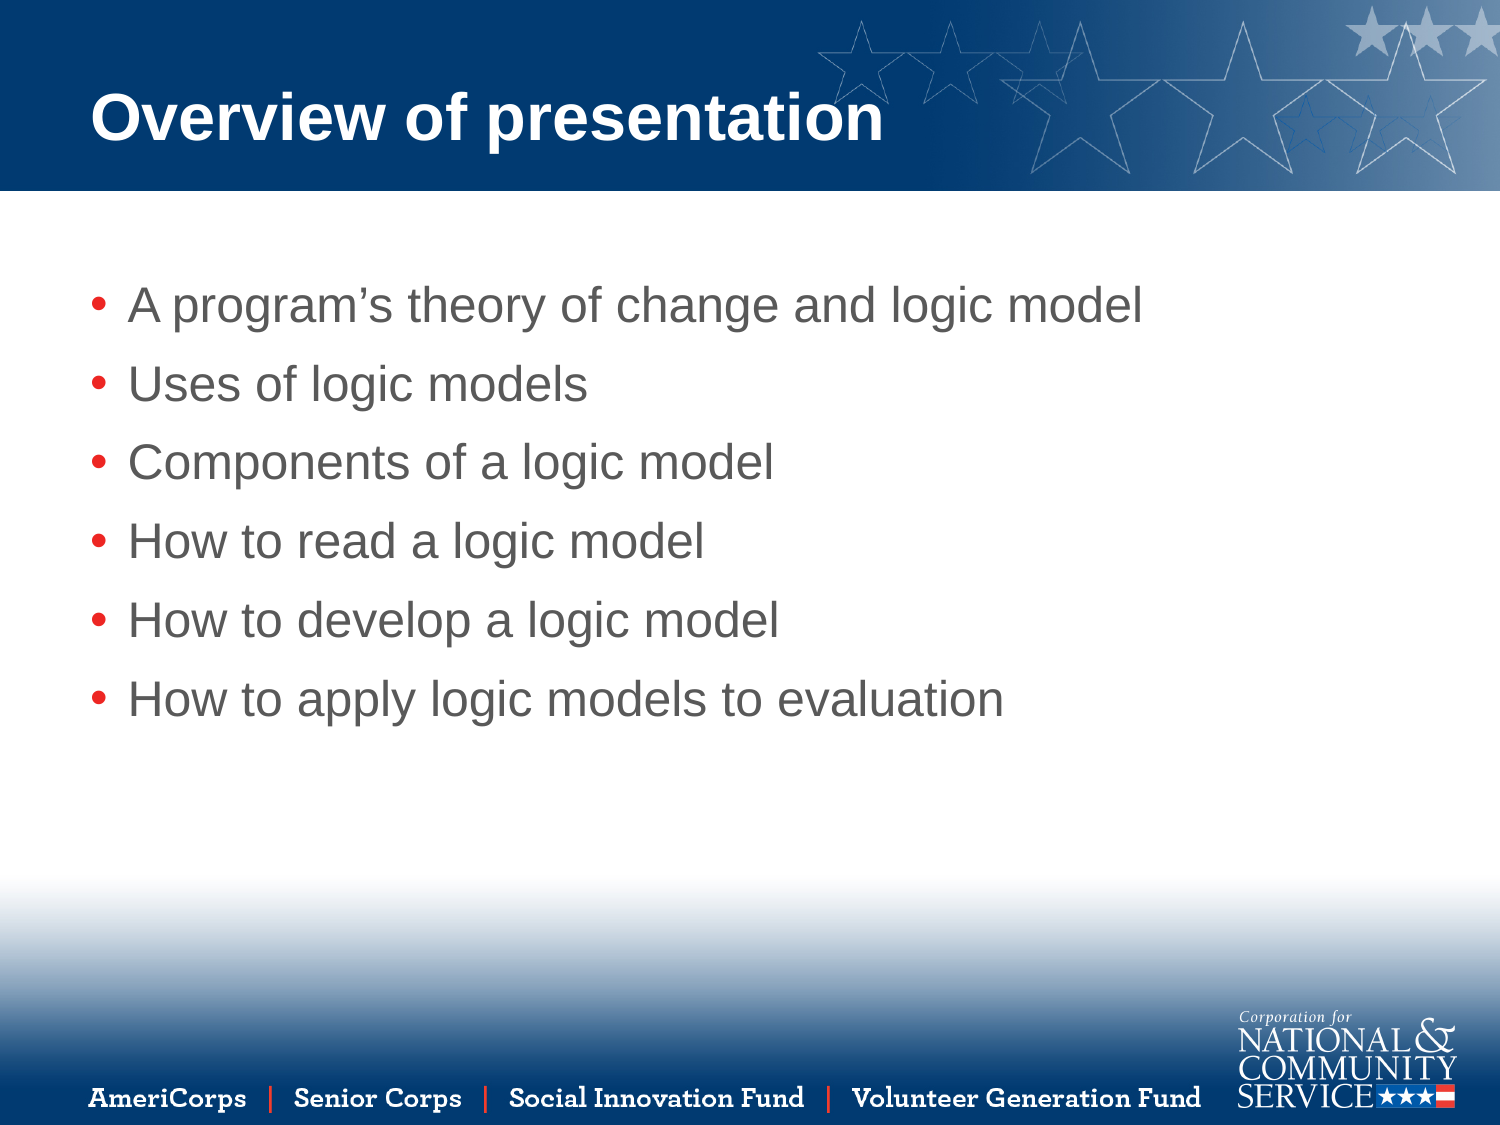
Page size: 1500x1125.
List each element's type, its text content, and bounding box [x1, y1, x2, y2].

list A program’s theory of change and logic model Uses of logic models Components of a logic model How to read a logic model How to develop a logic model How to apply logic models to evaluation [75, 271, 1425, 1039]
picture [0, 0, 1500, 1125]
title Overview of presentation [75, 15, 1425, 162]
